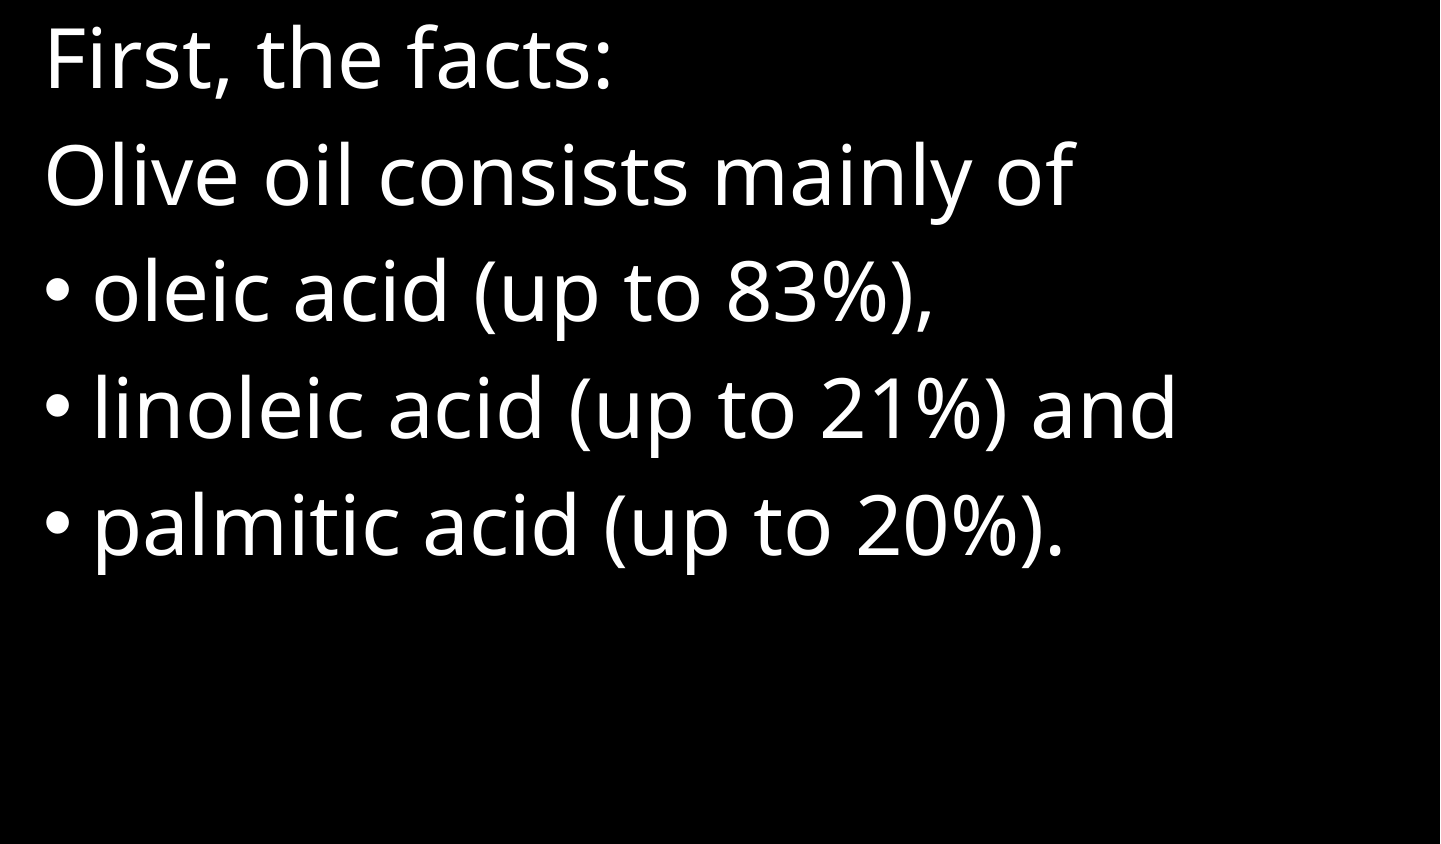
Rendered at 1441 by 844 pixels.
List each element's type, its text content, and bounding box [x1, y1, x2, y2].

subtitle First, the facts: Olive oil consists mainly of oleic acid (up to 83%), linoleic acid (up to 21%) and palmitic acid (up to 20%). [32, 0, 1408, 844]
